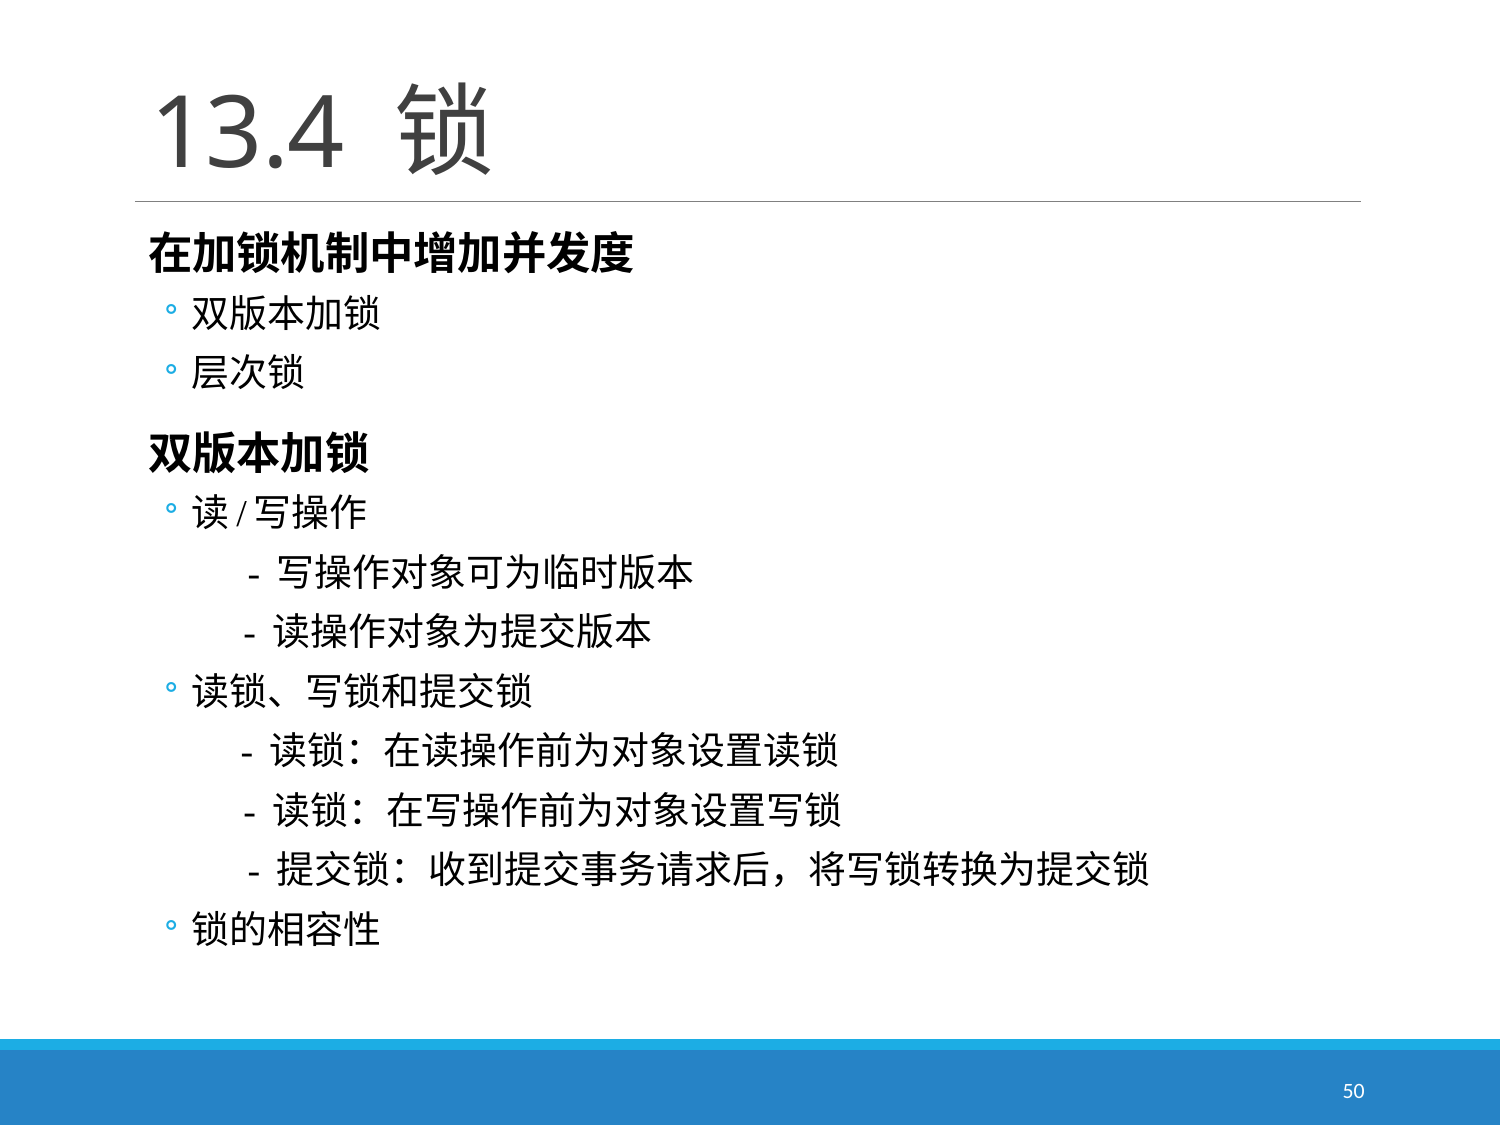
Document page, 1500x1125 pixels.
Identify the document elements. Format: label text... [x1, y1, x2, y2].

title 13.4 锁 [135, 47, 1373, 196]
list 在加锁机制中增加并发度 双版本加锁 层次锁 双版本加锁 读/写操作 - 写操作对象可为临时版本 - 读操作对象为提交版本 读锁、写锁和提交锁 - 读锁：在读操作前为对象设置读锁 - 读锁：在写操作前为对象设置写锁 - 提交锁：收到提交事务请求后，将写锁转换为提交锁 锁的相容性 [135, 212, 1373, 963]
slide_number 50 [1218, 1059, 1380, 1120]
